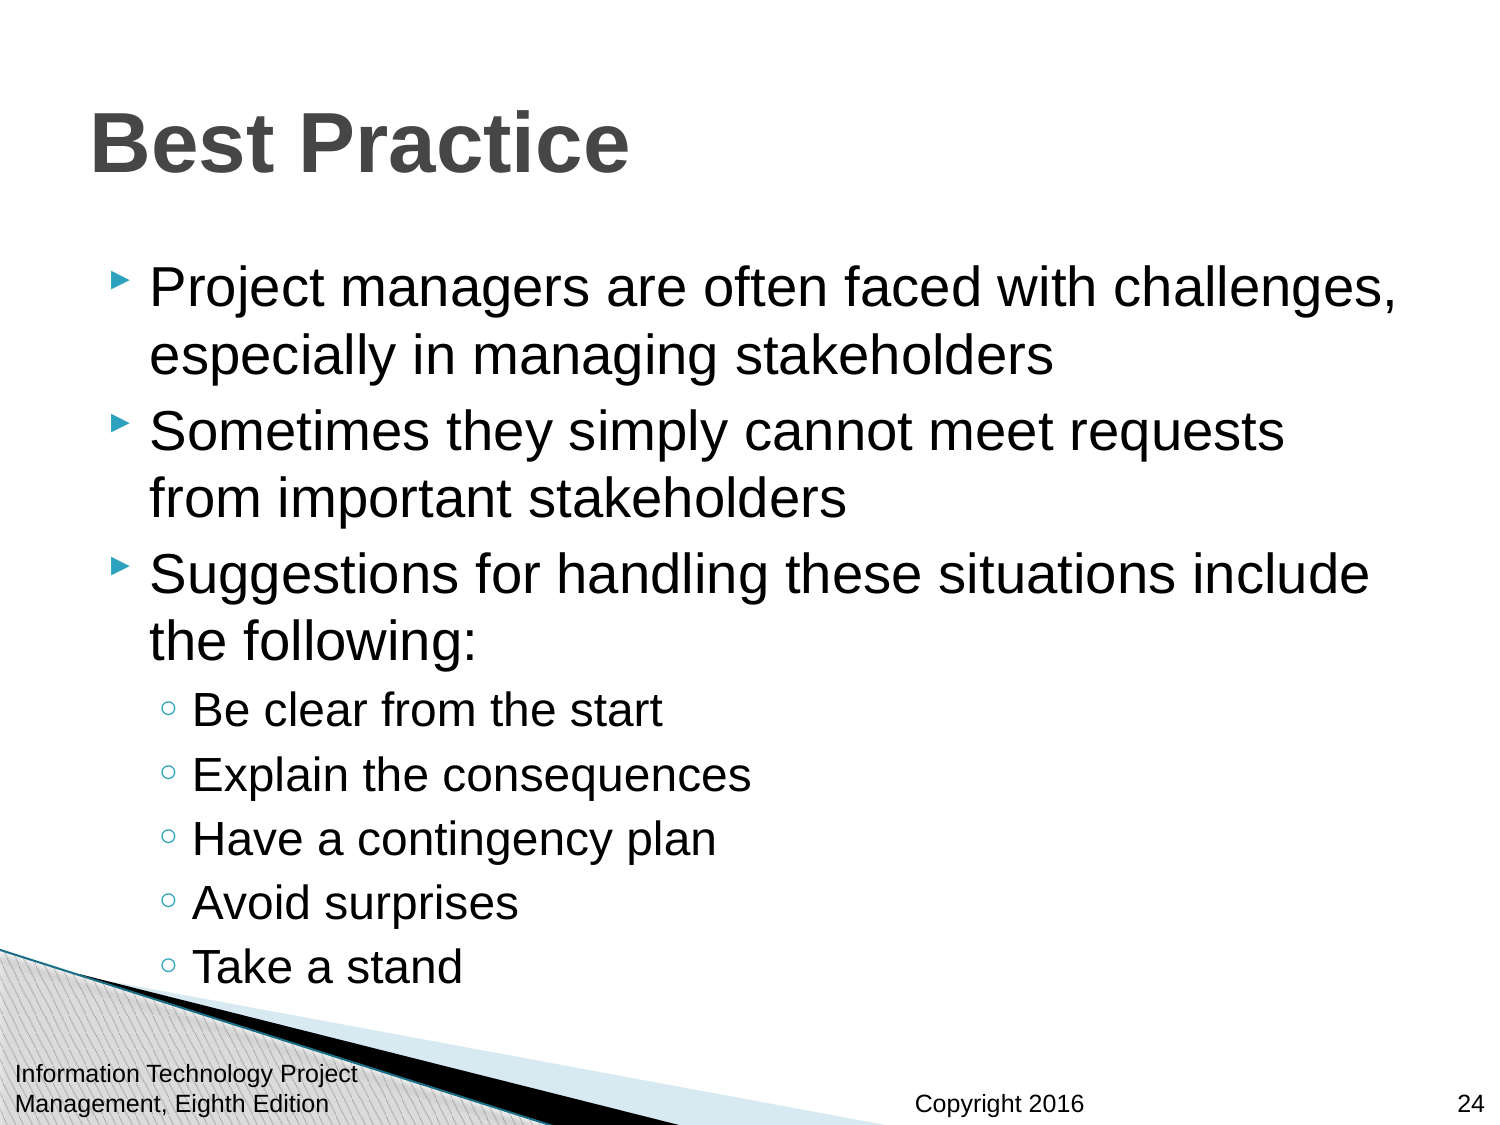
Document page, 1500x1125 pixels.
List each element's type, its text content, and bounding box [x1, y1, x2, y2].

slide_number 24 [1408, 1065, 1500, 1125]
list Project managers are often faced with challenges, especially in managing stakeholders Sometimes they simply cannot meet requests from important stakeholders Suggestions for handling these situations include the following: Be clear from the start Explain the consequences Have a contingency plan Avoid surprises Take a stand [74, 242, 1426, 986]
title Best Practice [75, 45, 1425, 233]
footer Information Technology Project Management, Eighth Edition [0, 1037, 438, 1125]
